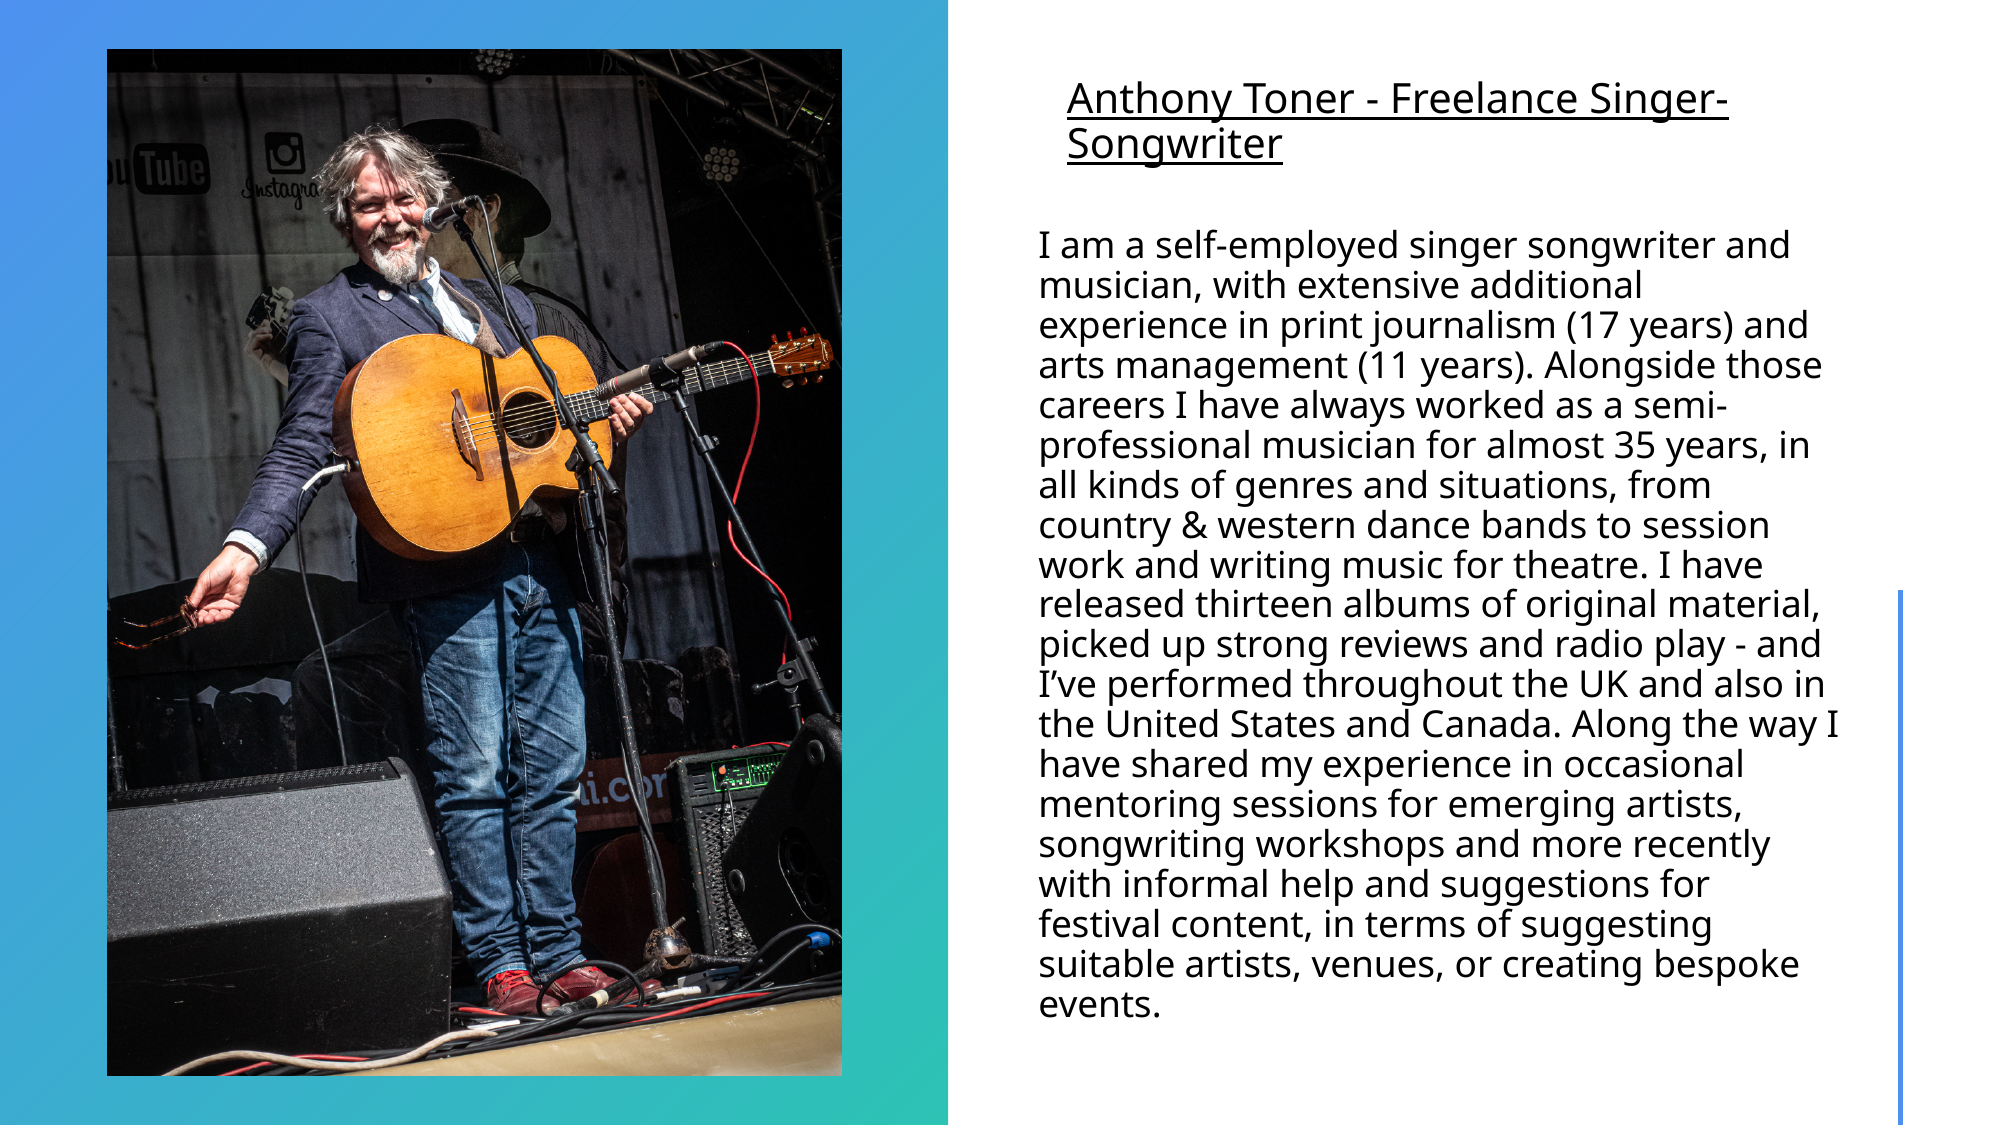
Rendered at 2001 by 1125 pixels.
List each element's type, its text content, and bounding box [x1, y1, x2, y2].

title Anthony Toner - Freelance Singer-Songwriter [1051, 82, 1827, 175]
list I am a self-employed singer songwriter and musician, with extensive additional experience in print journalism (17 years) and arts management (11 years). Alongside those careers I have always worked as a semi-professional musician for almost 35 years, in all kinds of genres and situations, from country & western dance bands to session work and writing music for theatre. I have released thirteen albums of original material, picked up strong reviews and radio play - and I’ve performed throughout the UK and also in the United States and Canada. Along the way I have shared my experience in occasional mentoring sessions for emerging artists, songwriting workshops and more recently with informal help and suggestions for festival content, in terms of suggesting suitable artists, venues, or creating bespoke events. [1023, 218, 1855, 1043]
text_box [0, 0, 949, 1125]
text_box [949, 0, 2000, 1125]
picture [106, 49, 842, 1076]
